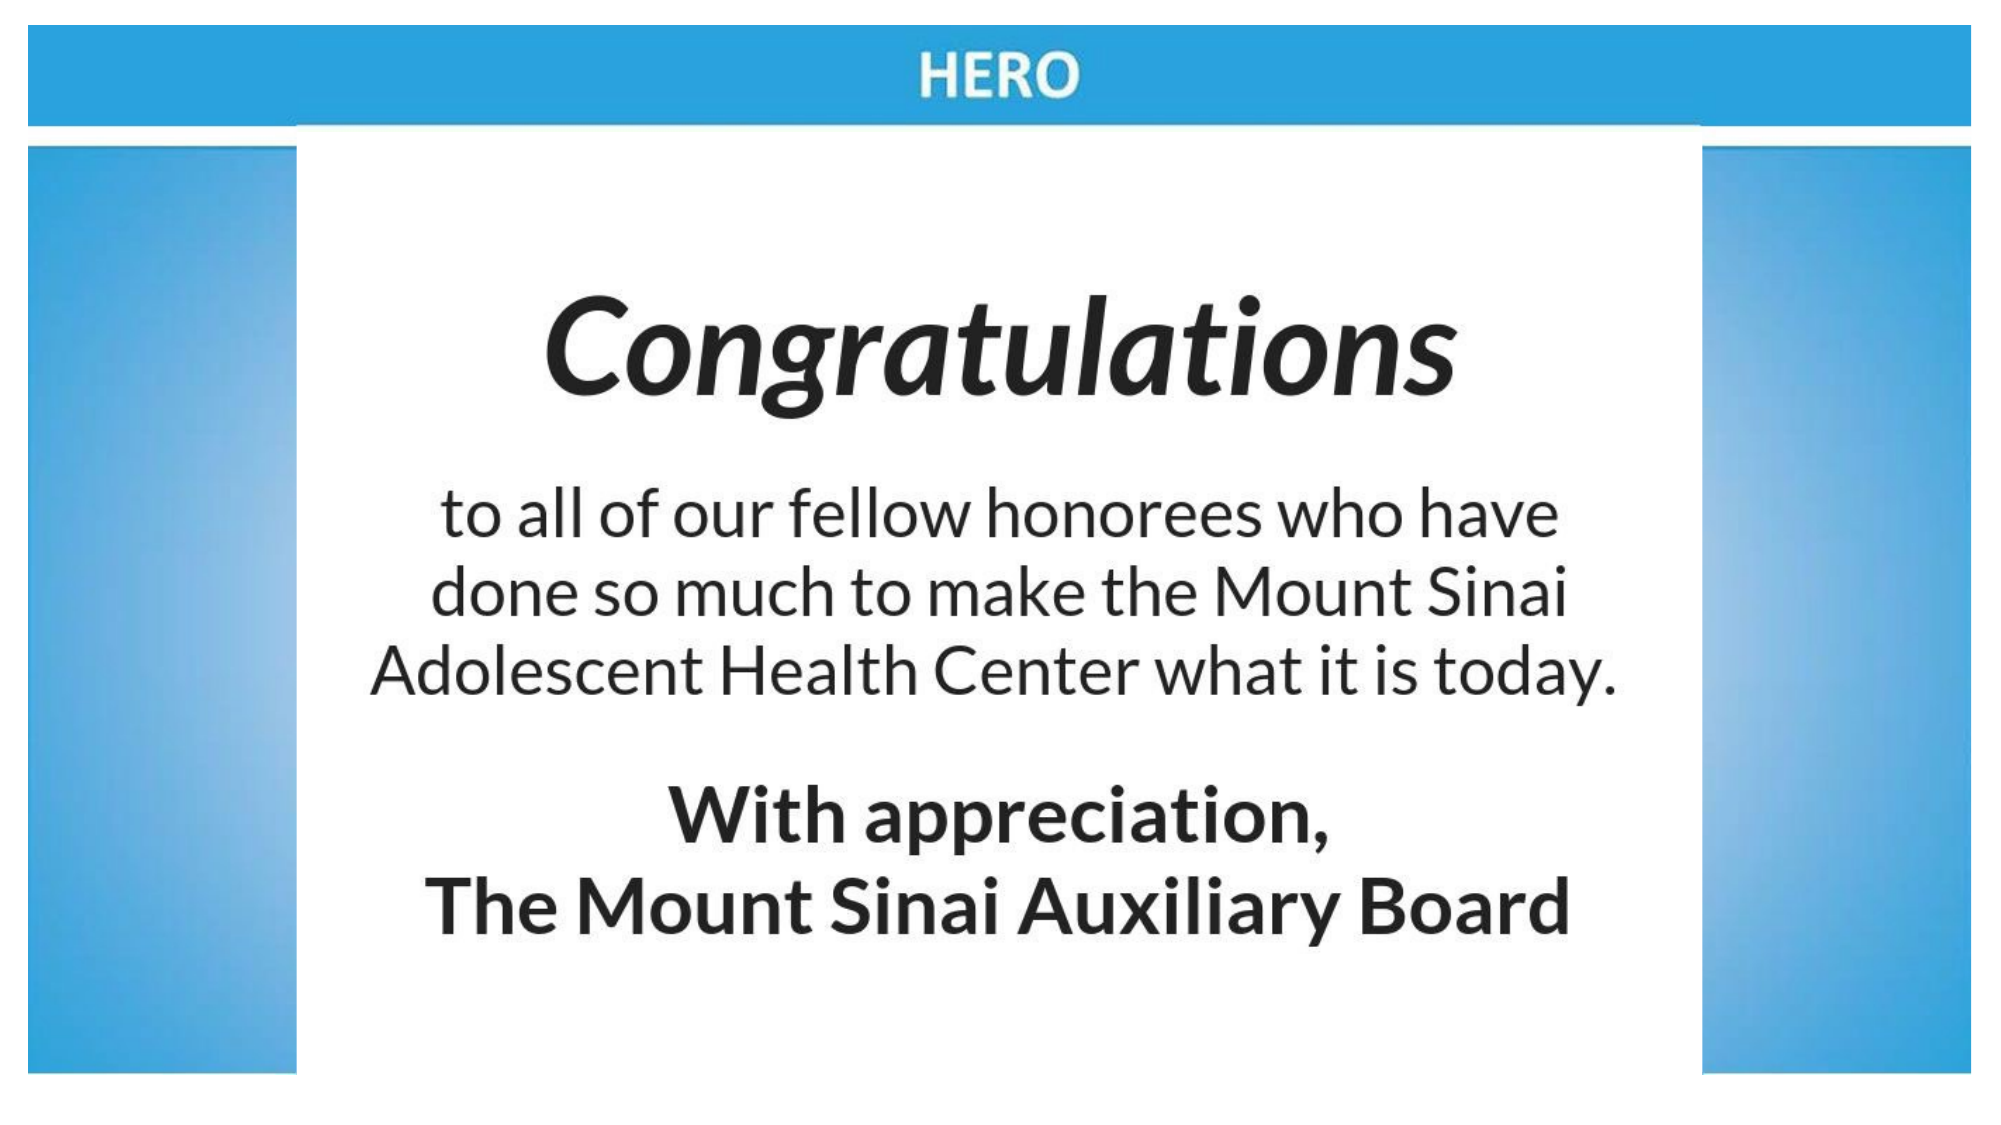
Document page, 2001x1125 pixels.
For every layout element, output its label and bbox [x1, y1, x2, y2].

text_box [296, 132, 1703, 1075]
text_box [28, 25, 1972, 1075]
